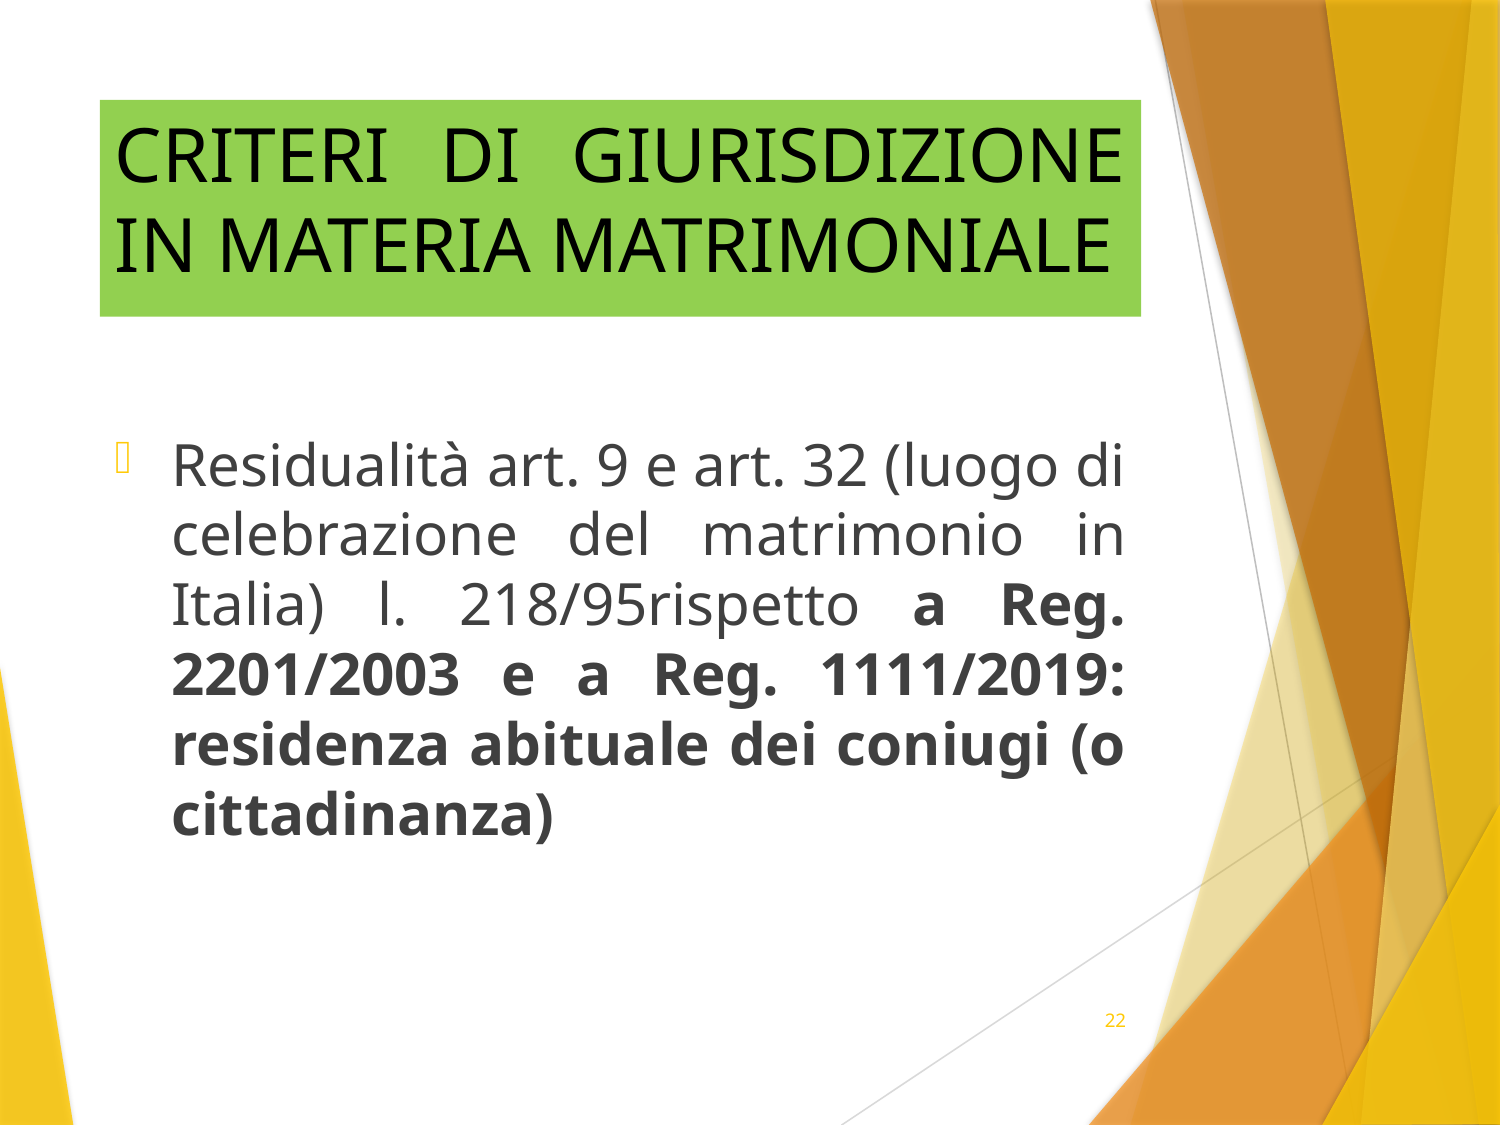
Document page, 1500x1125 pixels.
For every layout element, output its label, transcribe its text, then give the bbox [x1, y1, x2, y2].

title CRITERI DI GIURISDIZIONE IN MATERIA MATRIMONIALE [99, 99, 1142, 317]
list Residualità art. 9 e art. 32 (luogo di celebrazione del matrimonio in Italia) l. 218/95rispetto a Reg. 2201/2003 e a Reg. 1111/2019: residenza abituale dei coniugi (o cittadinanza) [99, 354, 1142, 992]
slide_number 22 [1057, 991, 1142, 1051]
